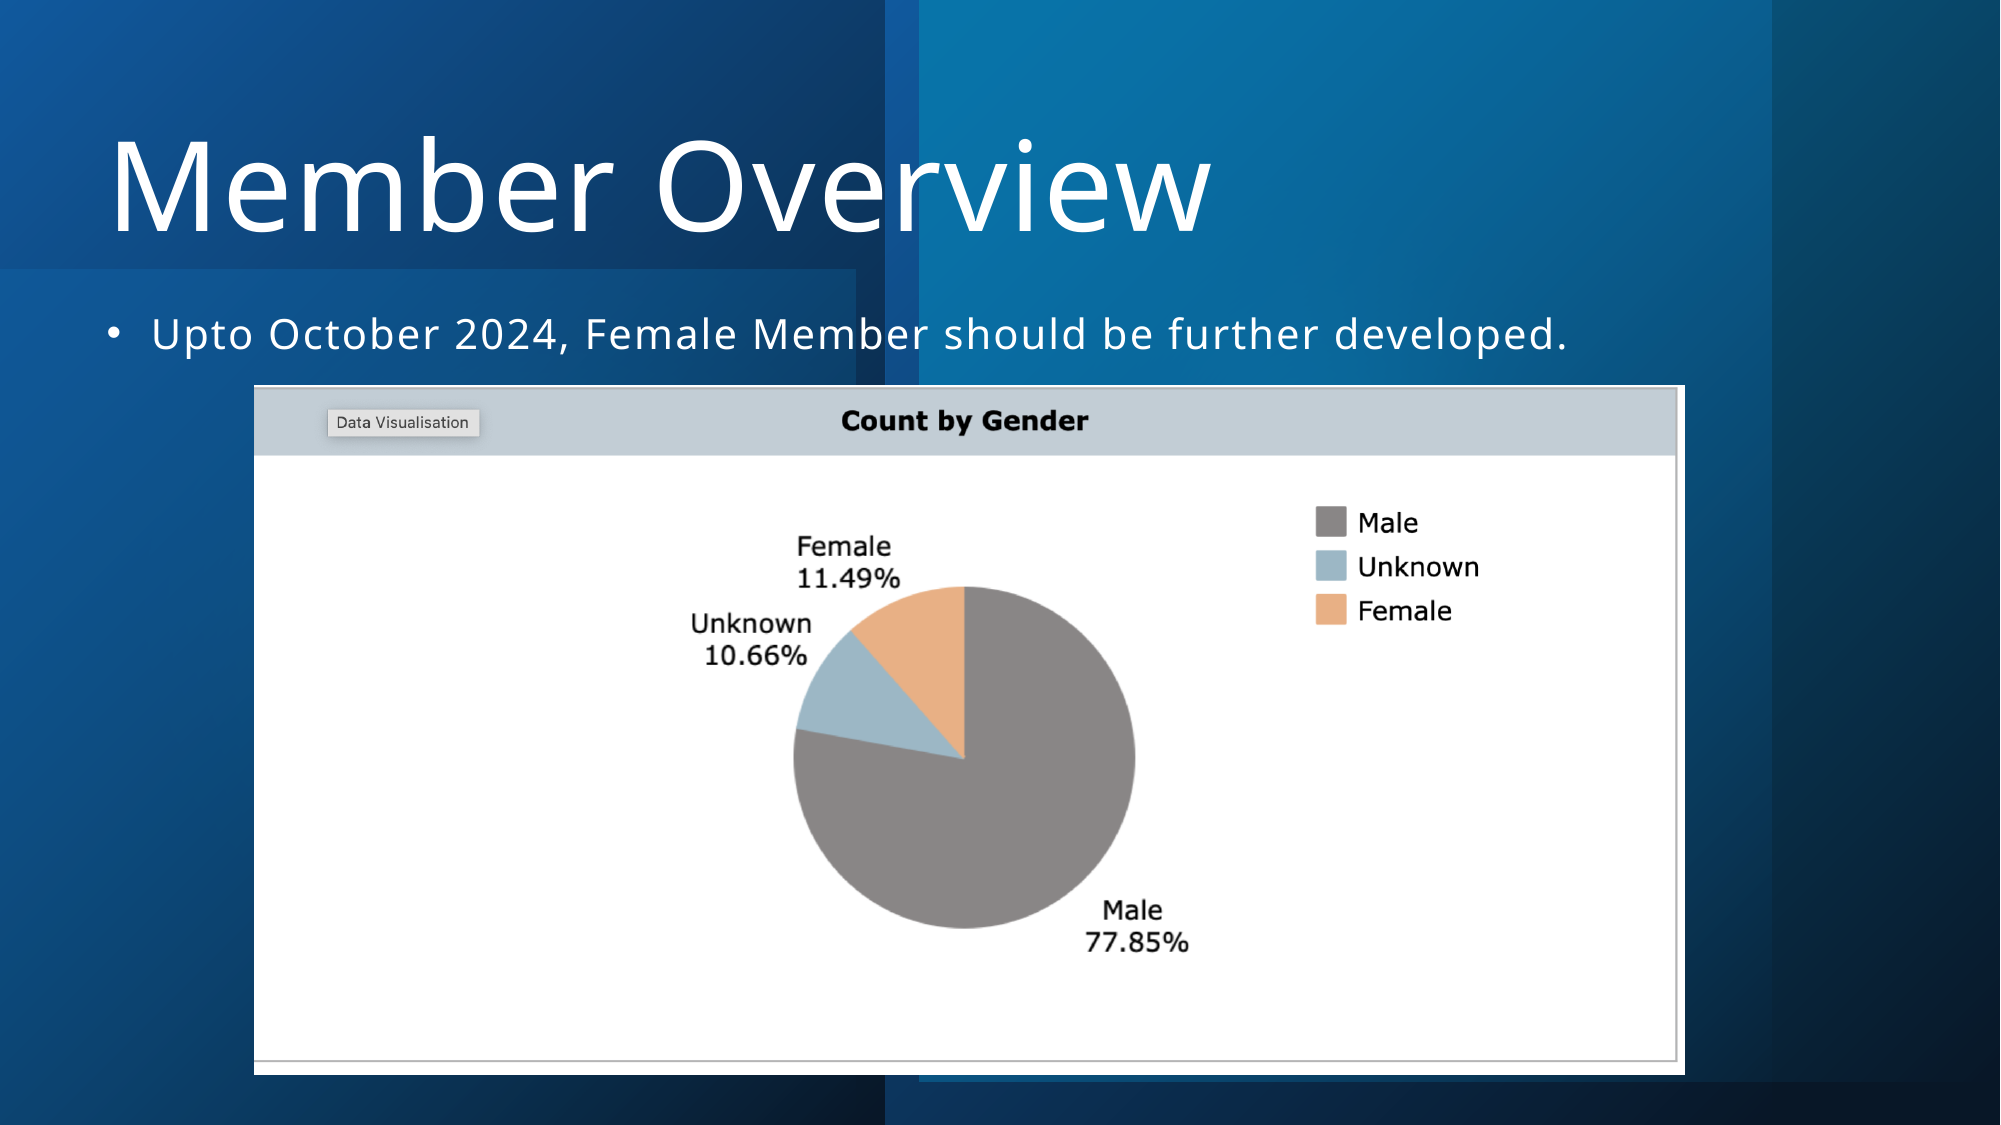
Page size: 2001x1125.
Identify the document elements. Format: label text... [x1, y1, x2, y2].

list Upto October 2024, Female Member should be further developed. [88, 277, 1910, 898]
picture [254, 385, 1685, 1075]
title Member Overview [88, 88, 1910, 277]
